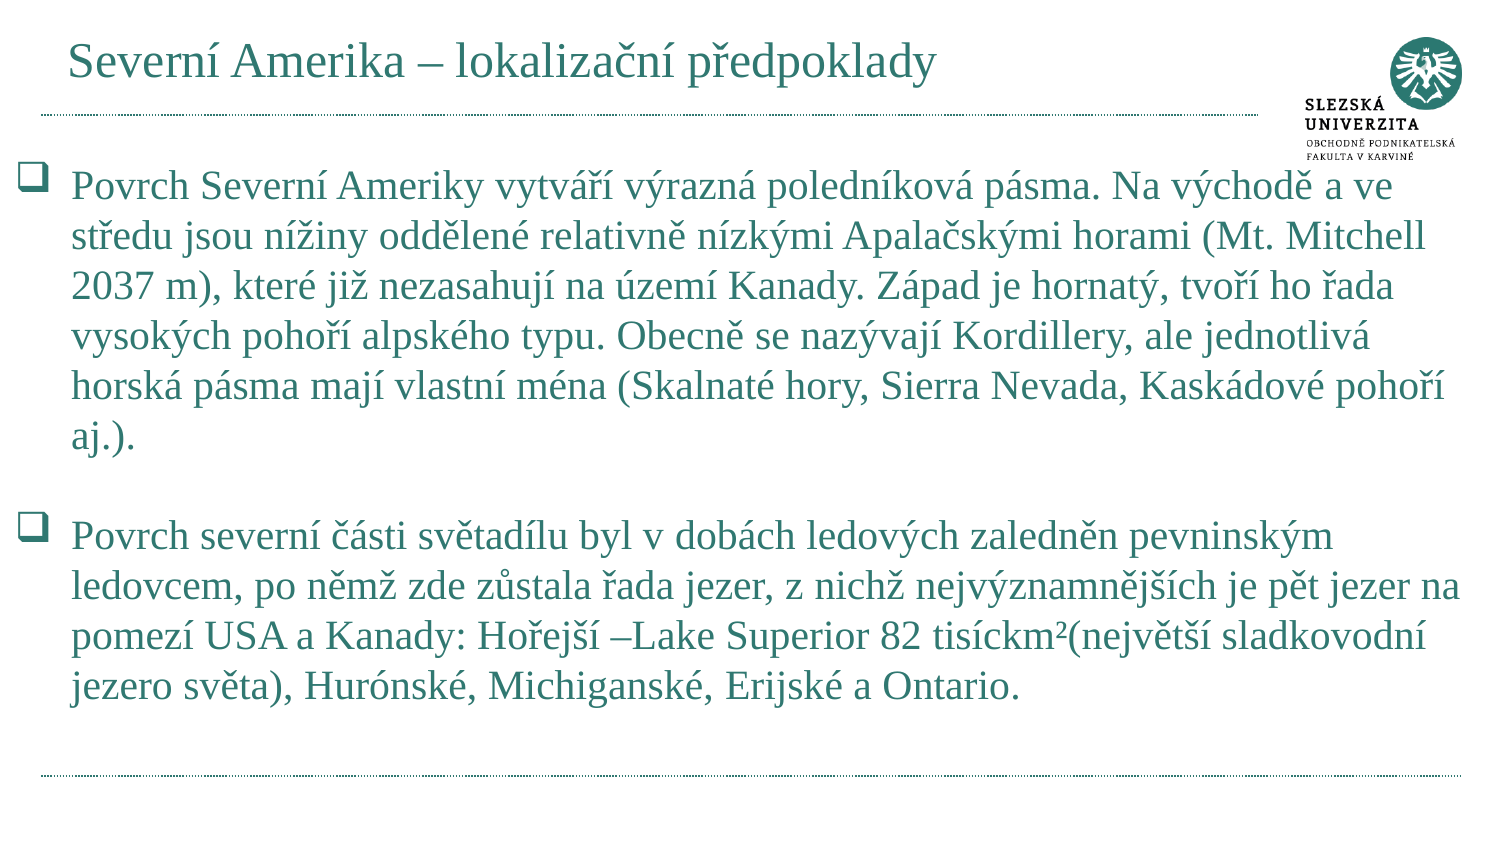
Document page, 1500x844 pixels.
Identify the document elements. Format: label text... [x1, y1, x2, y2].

title Severní Amerika – lokalizační předpoklady [53, 20, 1317, 104]
picture [1305, 37, 1462, 150]
text_box Povrch Severní Ameriky vytváří výrazná poledníková pásma. Na východě a ve středu jsou nížiny oddělené relativně nízkými Apalačskými horami (Mt. Mitchell 2037 m), které již nezasahují na území Kanady. Západ je hornatý, tvoří ho řada vysokých pohoří alpského typu. Obecně se nazývají Kordillery, ale jednotlivá horská pásma mají vlastní ména (Skalnaté hory, Sierra Nevada, Kaskádové pohoří aj.). Povrch severní části světadílu byl v dobách ledových zaledněn pevninským ledovcem, po němž zde zůstala řada jezer, z nichž nejvýznamnějších je pět jezer na pomezí USA a Kanady: Hořejší –Lake Superior 82 tisíckm²(největší sladkovodní jezero světa), Hurónské, Michiganské, Erijské a Ontario. [0, 150, 1500, 716]
